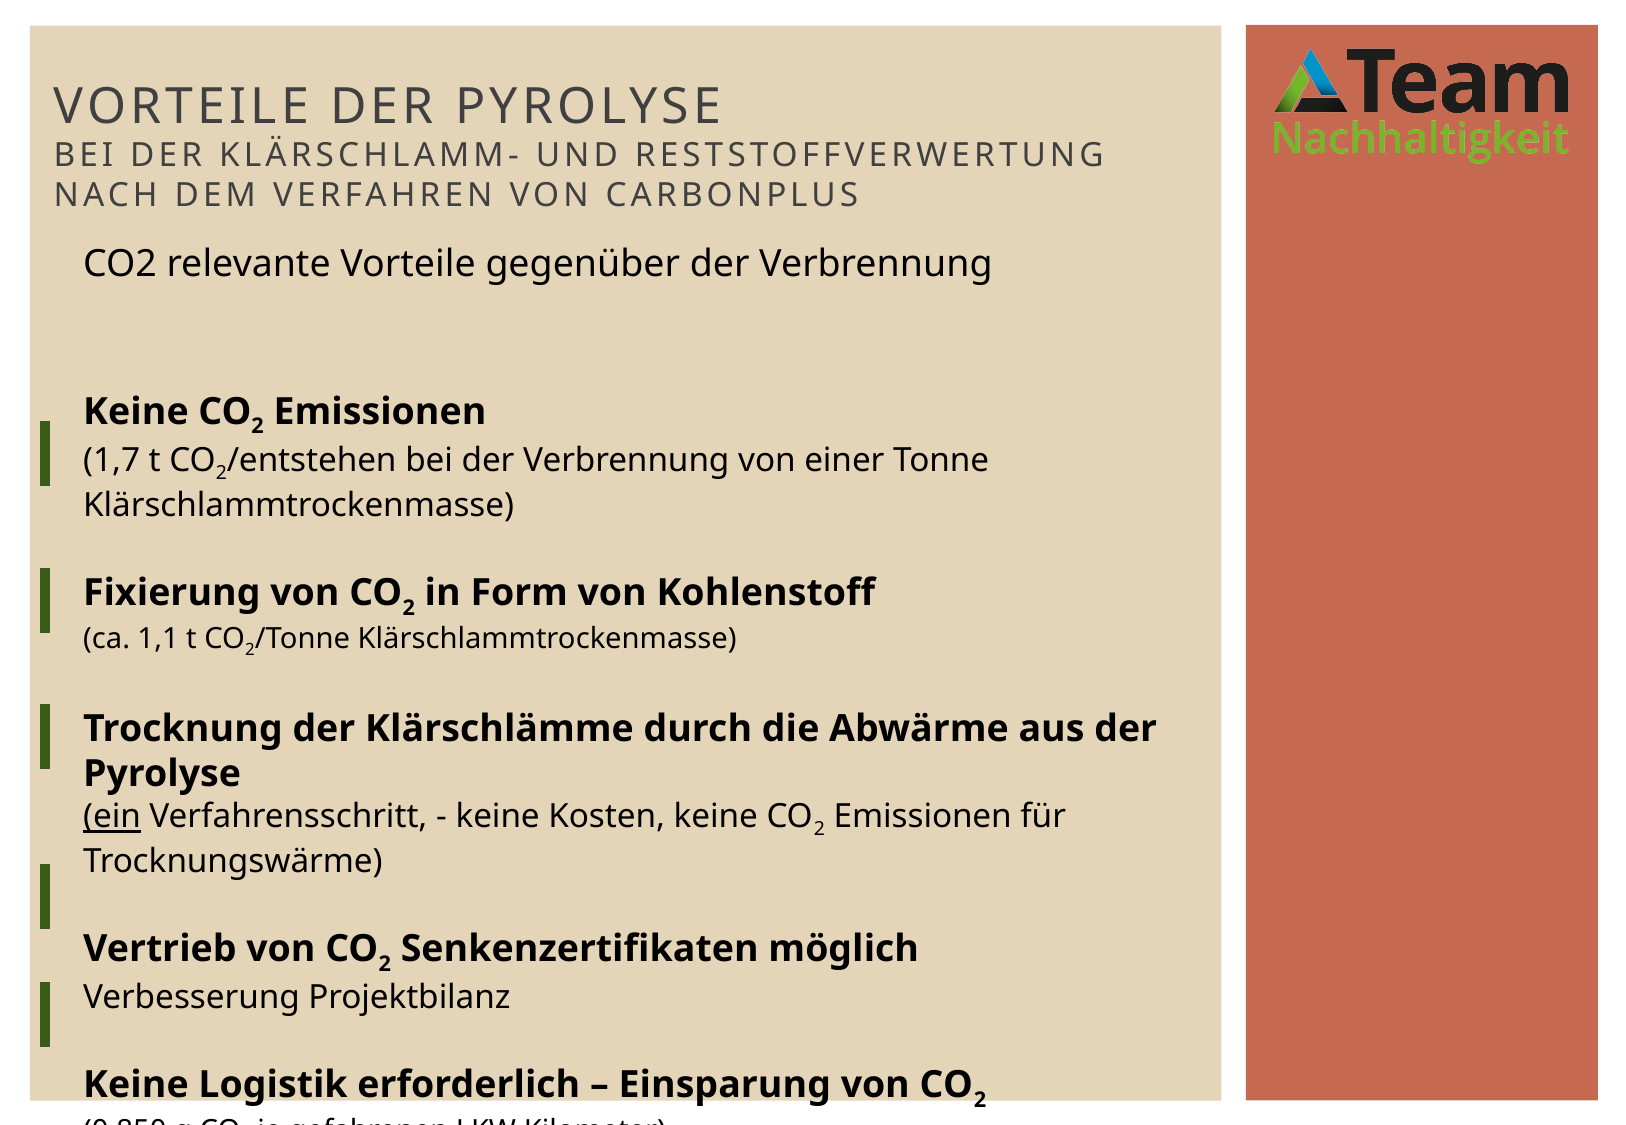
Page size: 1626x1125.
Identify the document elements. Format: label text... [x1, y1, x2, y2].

text_box Keine CO2 Emissionen (1,7 t CO2/entstehen bei der Verbrennung von einer Tonne Klärschlammtrockenmasse) Fixierung von CO2 in Form von Kohlenstoff (ca. 1,1 t CO2/Tonne Klärschlammtrockenmasse) Trocknung der Klärschlämme durch die Abwärme aus der Pyrolyse (ein Verfahrensschritt, - keine Kosten, keine CO2 Emissionen für Trocknungswärme) Vertrieb von CO2 Senkenzertifikaten möglich Verbesserung Projektbilanz Keine Logistik erforderlich – Einsparung von CO2 (0,850 g CO2 je gefahrenen LKW Kilometer) [68, 379, 1179, 1125]
text_box Vorteile der Pyrolyse Bei der Klärschlamm- und Reststoffverwertung Nach dem Verfahren von CarbonPlus [38, 24, 1203, 262]
picture [1270, 48, 1569, 165]
text_box CO2 relevante Vorteile gegenüber der Verbrennung [68, 231, 1049, 292]
